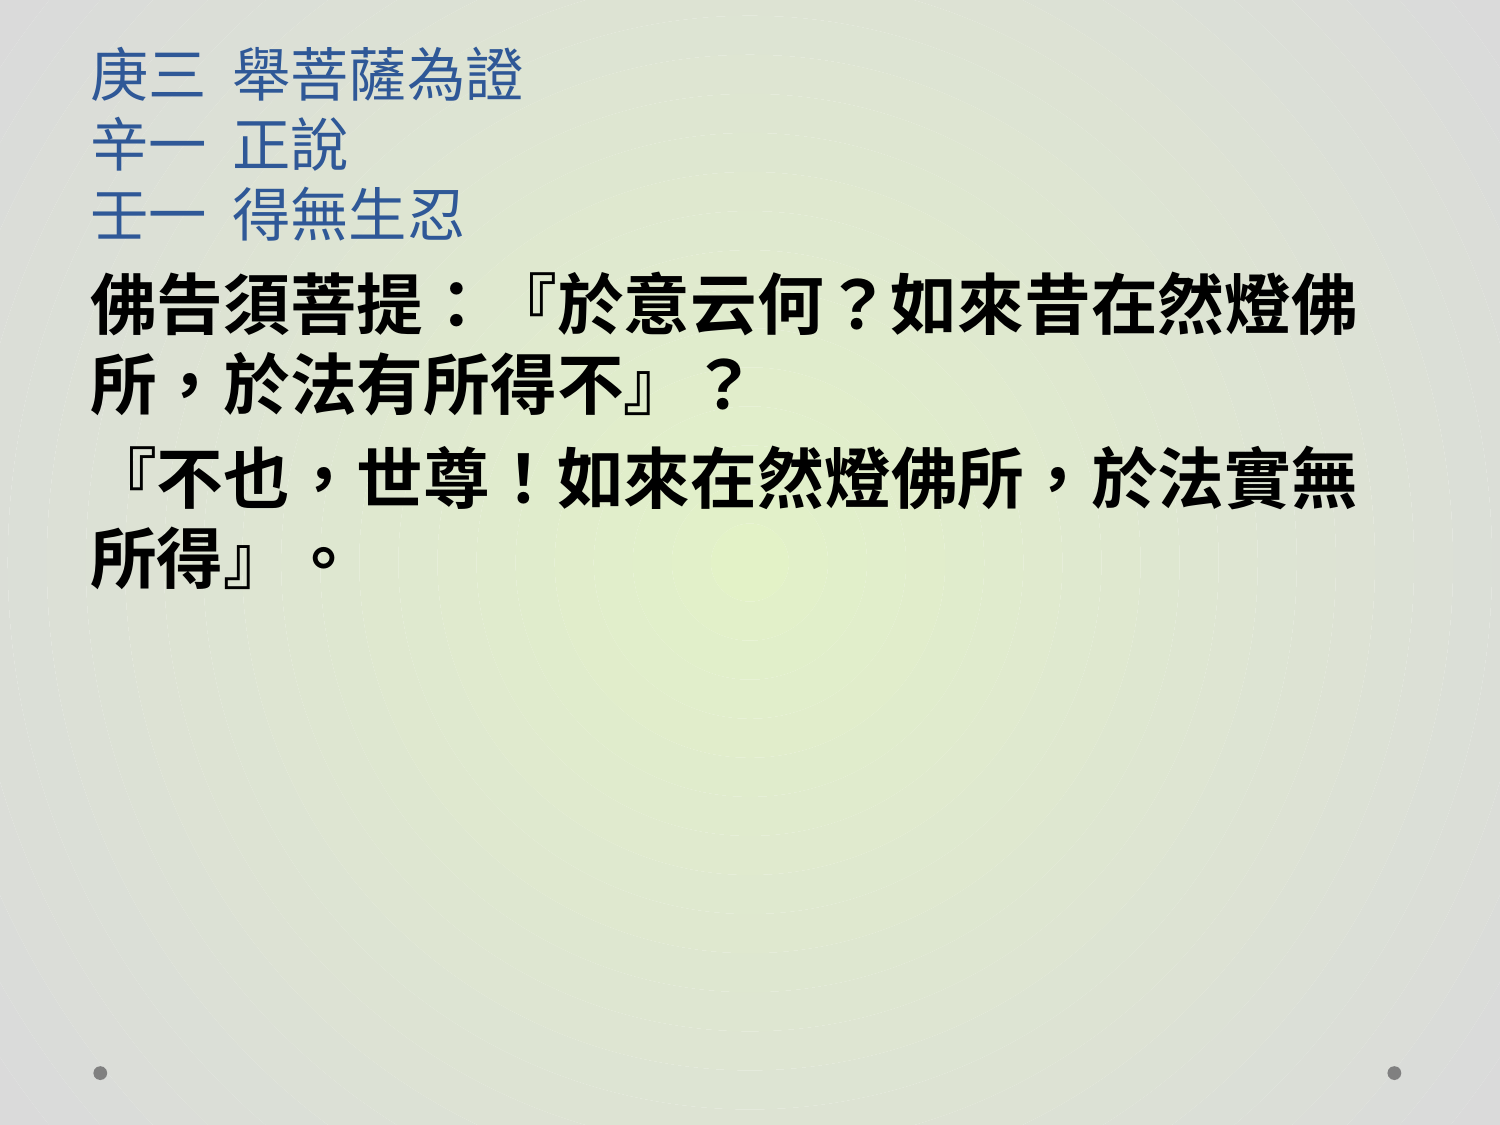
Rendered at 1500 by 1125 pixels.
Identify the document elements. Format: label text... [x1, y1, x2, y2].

title 庚三 舉菩薩為證 辛一 正說 壬一 得無生忍 [75, 30, 1425, 255]
list 佛告須菩提：『於意云何？如來昔在然燈佛所，於法有所得不』？ 『不也，世尊！如來在然燈佛所，於法實無所得』。 [75, 255, 1425, 1059]
